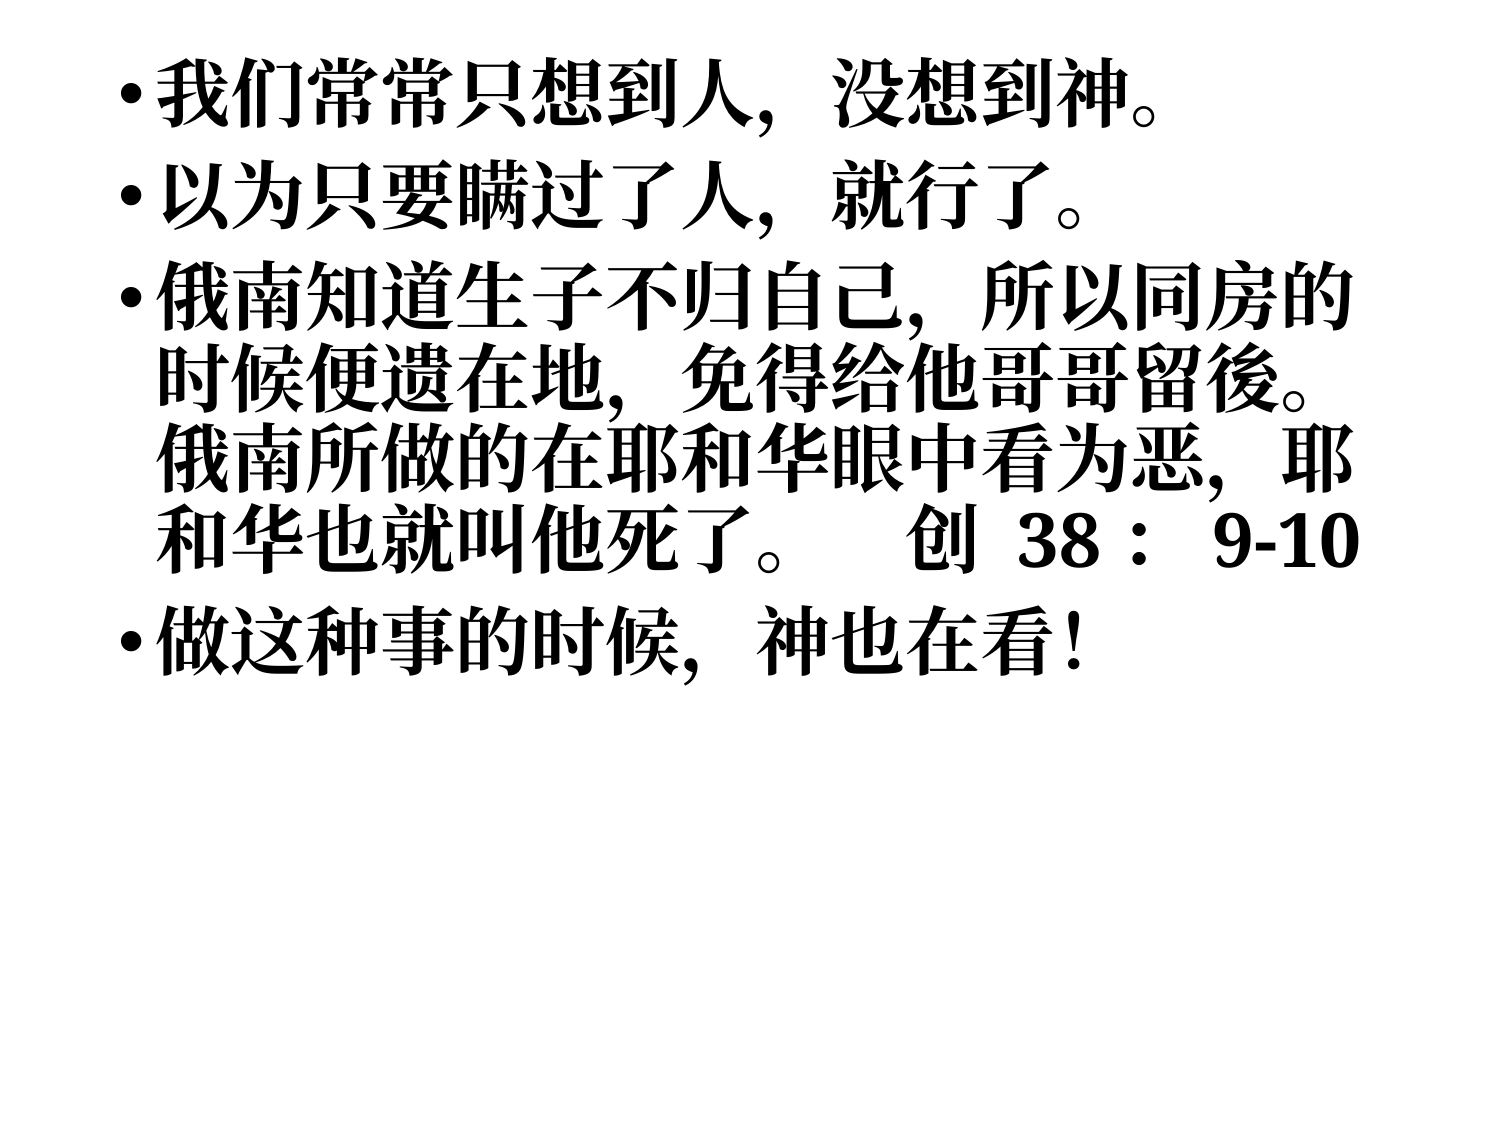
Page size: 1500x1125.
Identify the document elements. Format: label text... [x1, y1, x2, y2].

list 我们常常只想到人，没想到神。 以为只要瞒过了人，就行了。 俄南知道生子不归自己，所以同房的时候便遗在地，免得给他哥哥留後。俄南所做的在耶和华眼中看为恶，耶和华也就叫他死了。 创 38：9-10 做这种事的时候，神也在看！ [103, 49, 1397, 1014]
